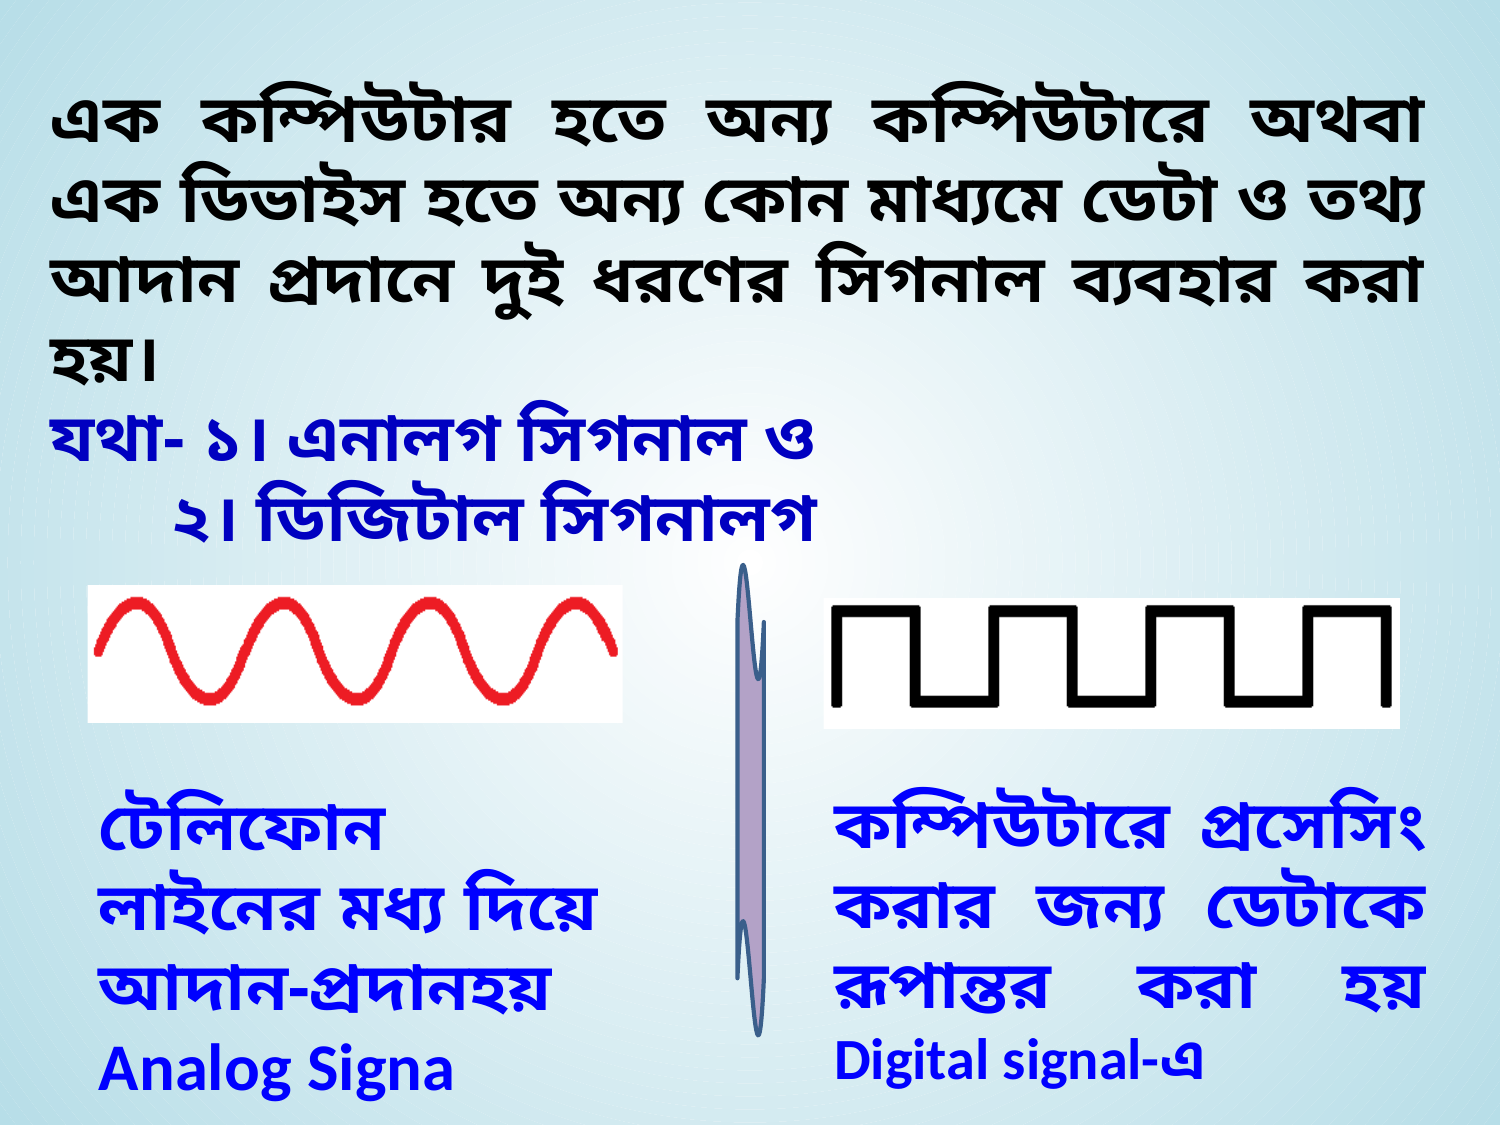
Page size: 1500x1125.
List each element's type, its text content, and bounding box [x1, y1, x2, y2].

text_box কম্পিউটারে প্রসেসিং করার জন্য ডেটাকে রূপান্তর করা হয় Digital signal-এ [823, 776, 1437, 1067]
text_box টেলিফোন লাইনের মধ্য দিয়ে আদান-প্রদানহয় Analog Signa [84, 776, 614, 1111]
picture [87, 585, 623, 723]
picture [823, 598, 1401, 729]
text_box [735, 562, 766, 1038]
text_box এক কম্পিউটার হতে অন্য কম্পিউটারে অথবা এক ডিভাইস হতে অন্য কোন মাধ্যমে ডেটা ও তথ্য আদান প্রদানে দুই ধরণের সিগনাল ব্যবহার করা হয়। যথা- ১। এনালগ সিগনাল ও ২। ডিজিটাল সিগনালগ [39, 70, 1435, 503]
